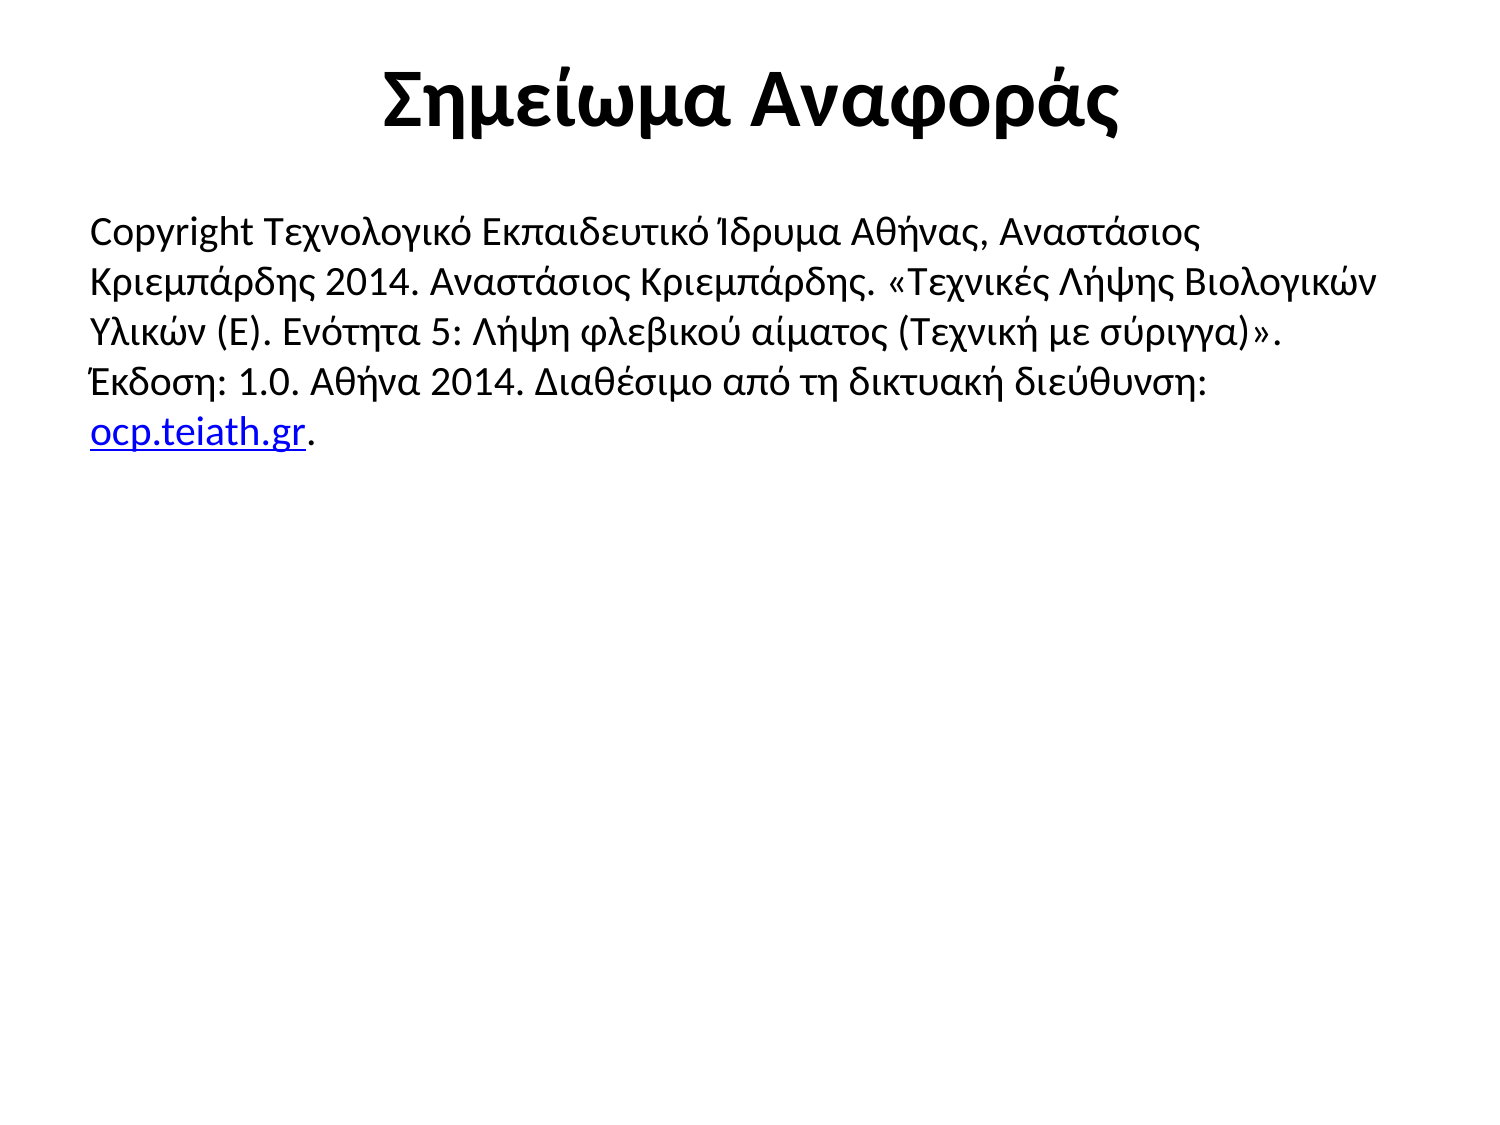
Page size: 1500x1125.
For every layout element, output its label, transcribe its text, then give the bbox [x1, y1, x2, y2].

list Copyright Τεχνολογικό Εκπαιδευτικό Ίδρυμα Αθήνας, Αναστάσιος Κριεμπάρδης 2014. Αναστάσιος Κριεμπάρδης. «Τεχνικές Λήψης Βιολογικών Υλικών (E). Ενότητα 5: Λήψη φλεβικού αίματος (Τεχνική με σύριγγα)». Έκδοση: 1.0. Αθήνα 2014. Διαθέσιμο από τη δικτυακή διεύθυνση: ocp.teiath.gr. [75, 196, 1425, 1024]
title Σημείωμα Αναφοράς [76, 19, 1427, 169]
